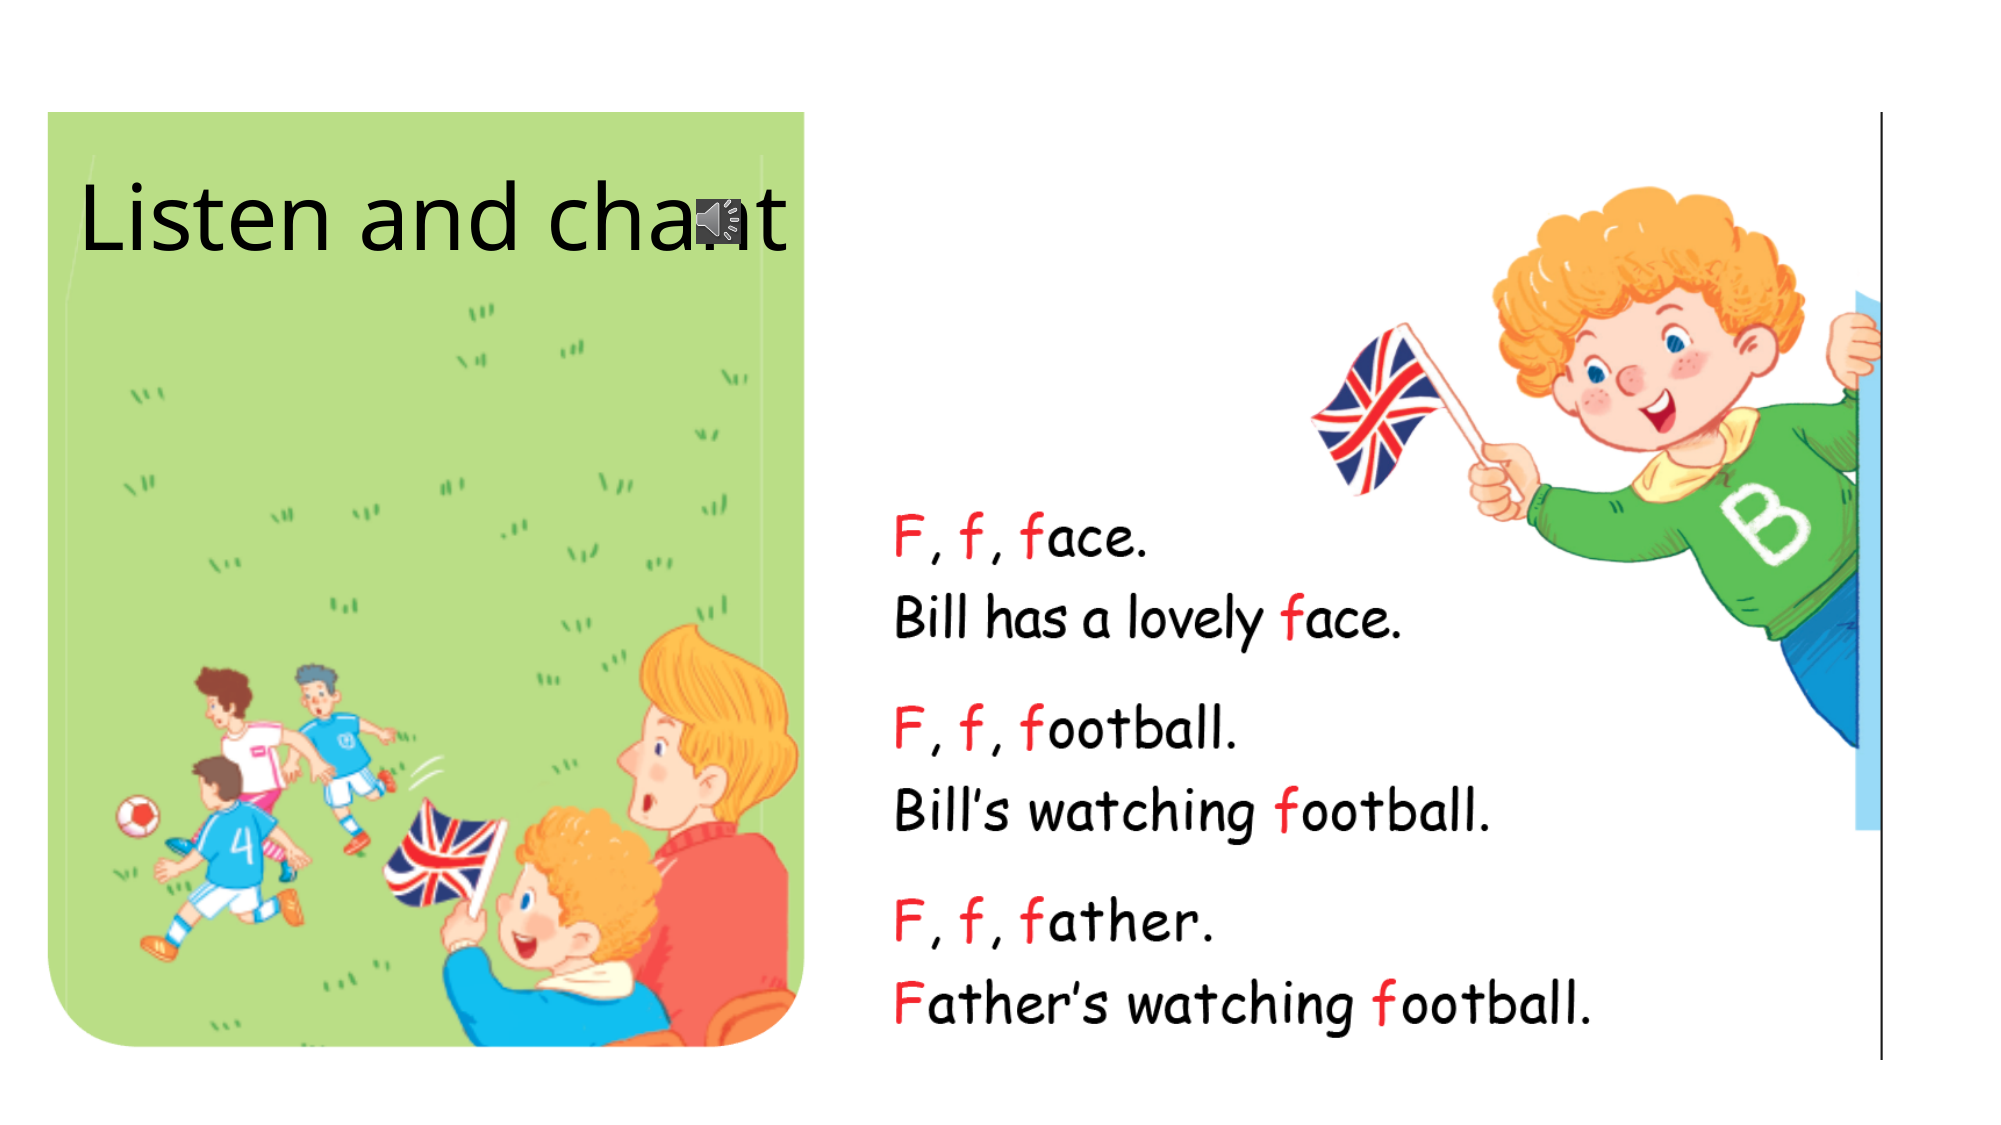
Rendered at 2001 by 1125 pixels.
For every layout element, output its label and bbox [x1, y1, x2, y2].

picture [27, 112, 1883, 1060]
